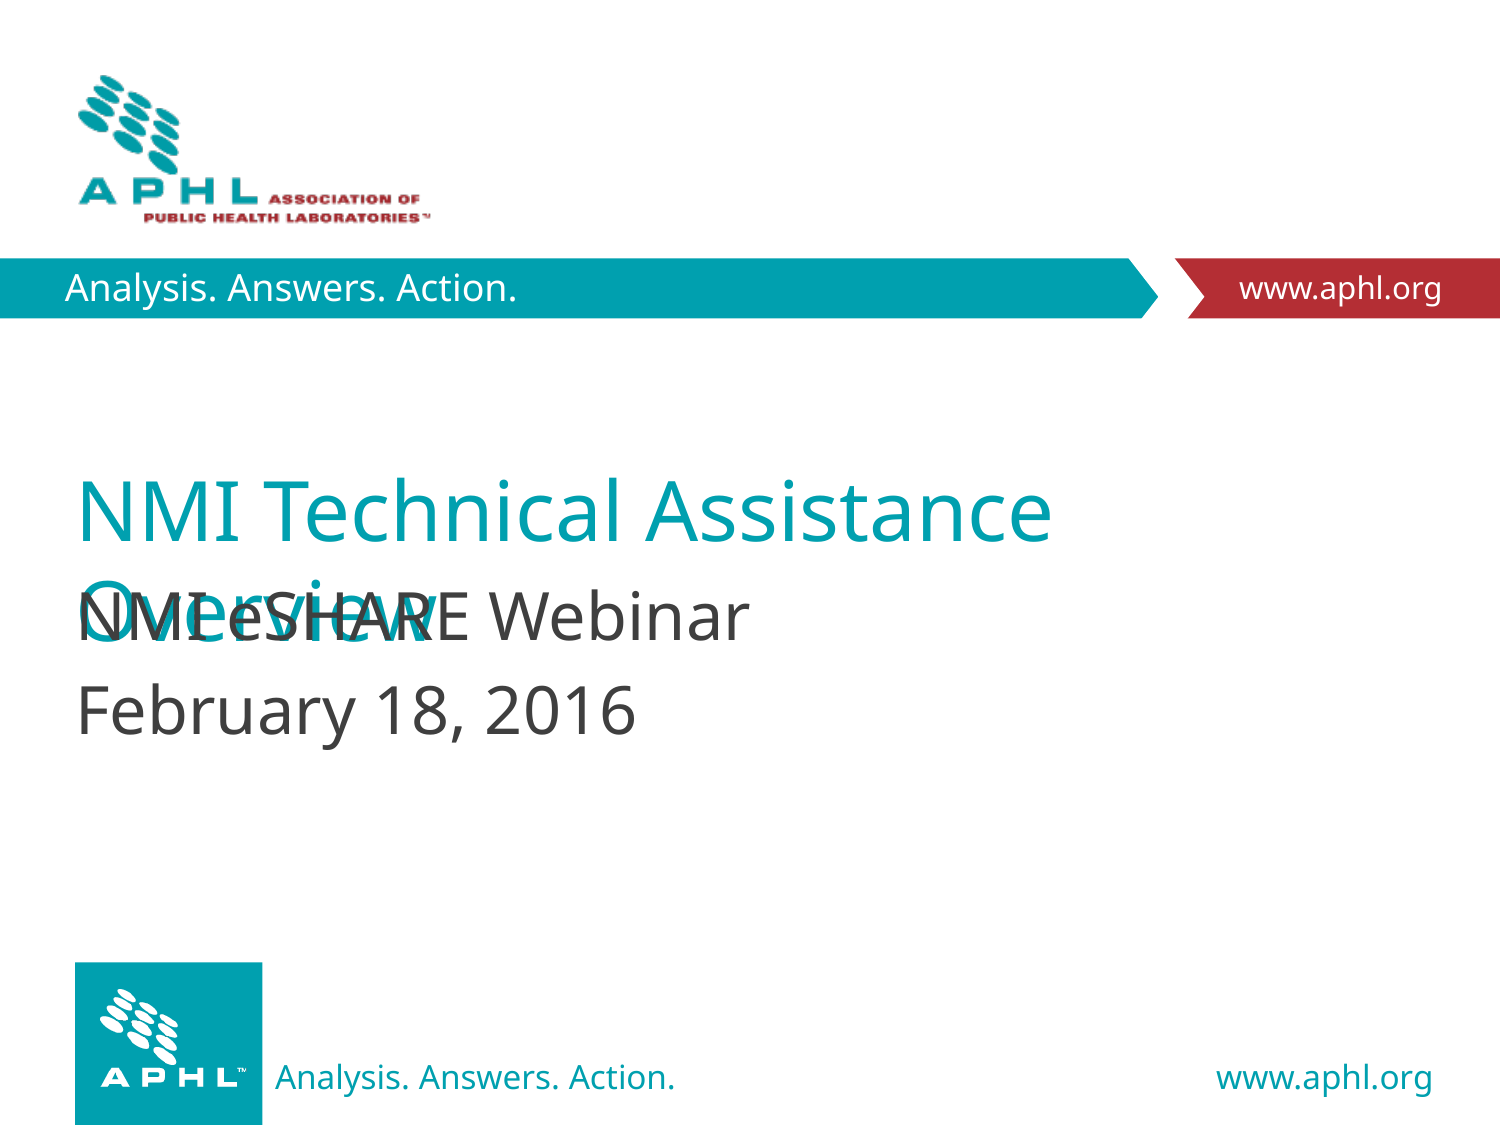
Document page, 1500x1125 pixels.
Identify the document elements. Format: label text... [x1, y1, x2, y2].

picture [77, 74, 432, 225]
picture [99, 987, 247, 1087]
title NMI Technical Assistance Overview [75, 458, 1388, 575]
subtitle NMI eSHARE Webinar February 18, 2016 [75, 574, 1125, 760]
